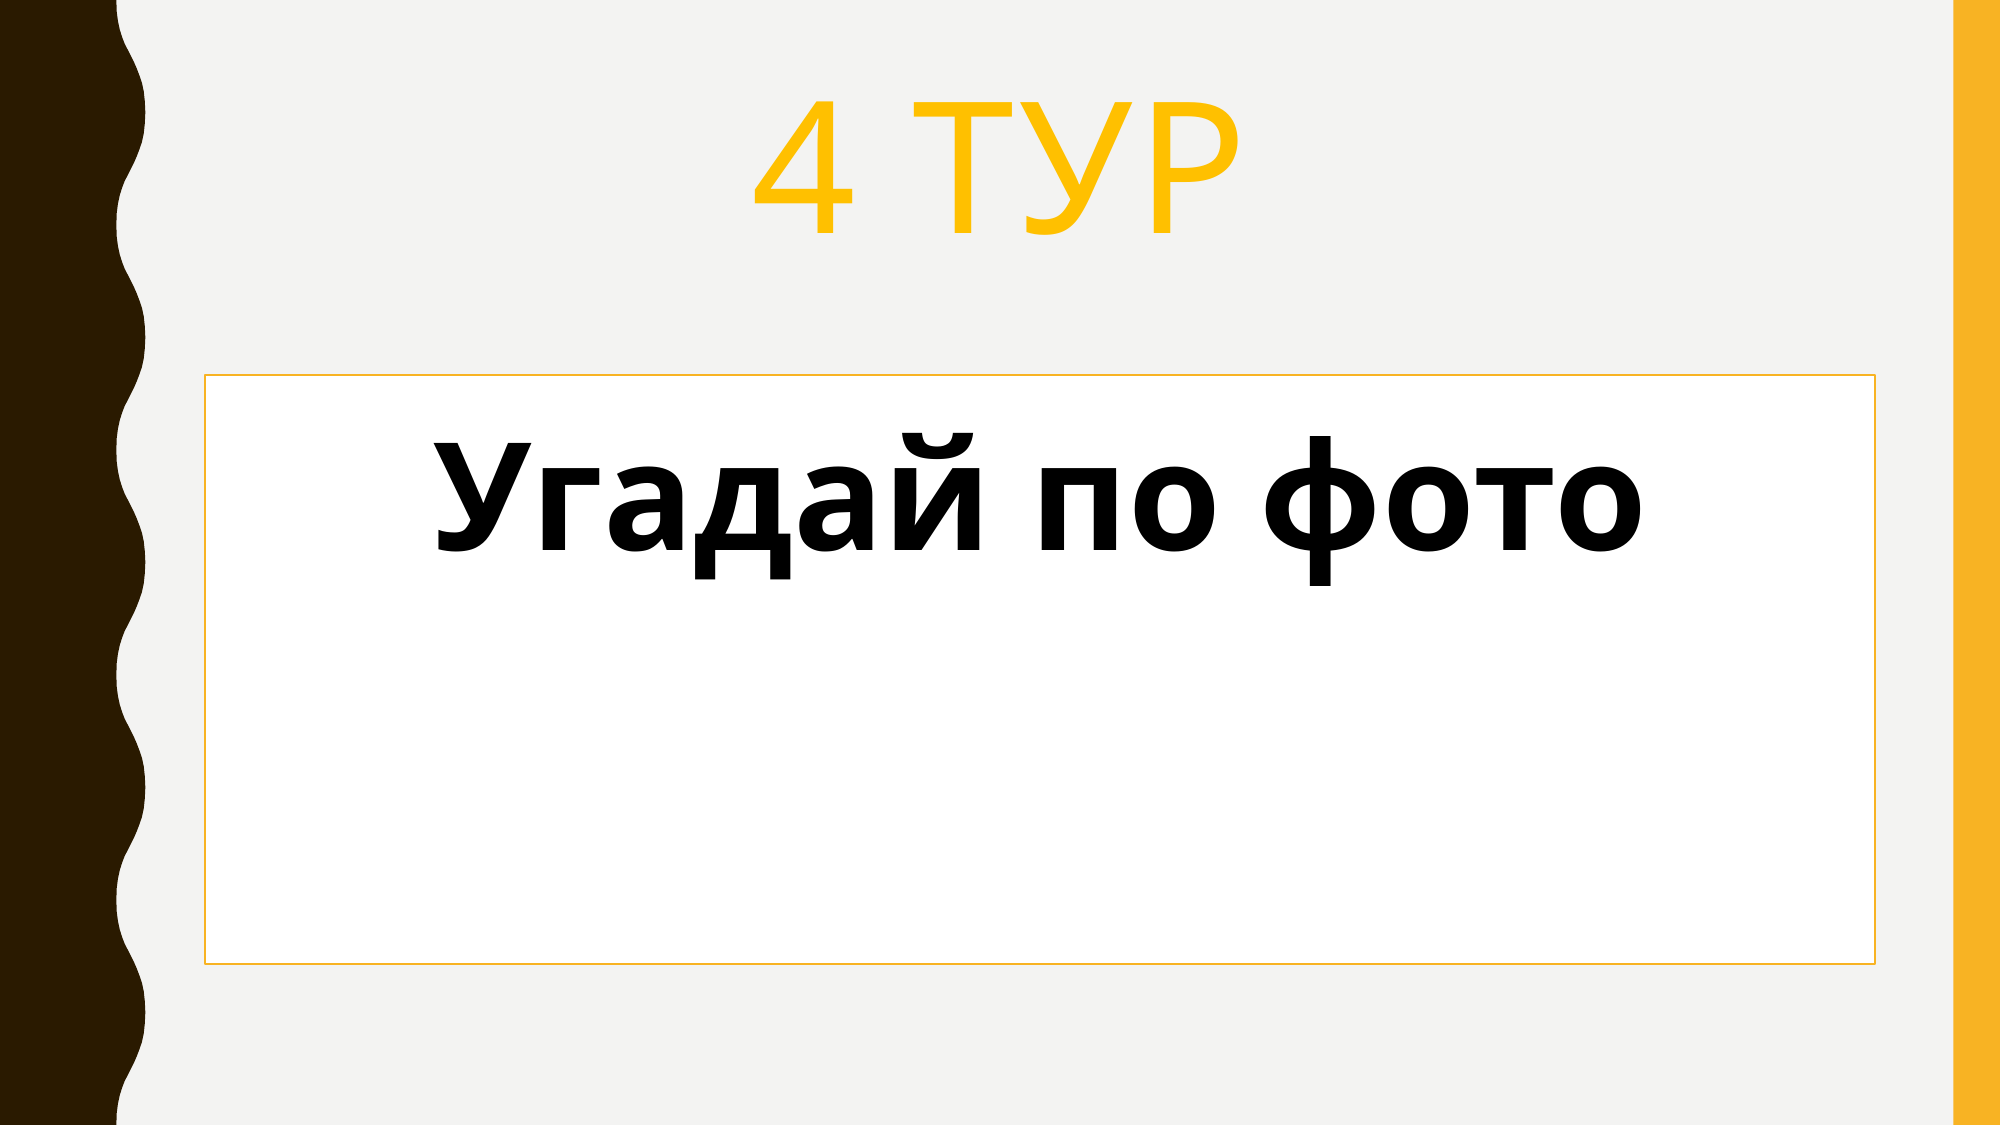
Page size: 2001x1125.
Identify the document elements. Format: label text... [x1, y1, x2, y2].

title 4 тур [165, 67, 1835, 313]
list Угадай по фото [204, 374, 1876, 965]
